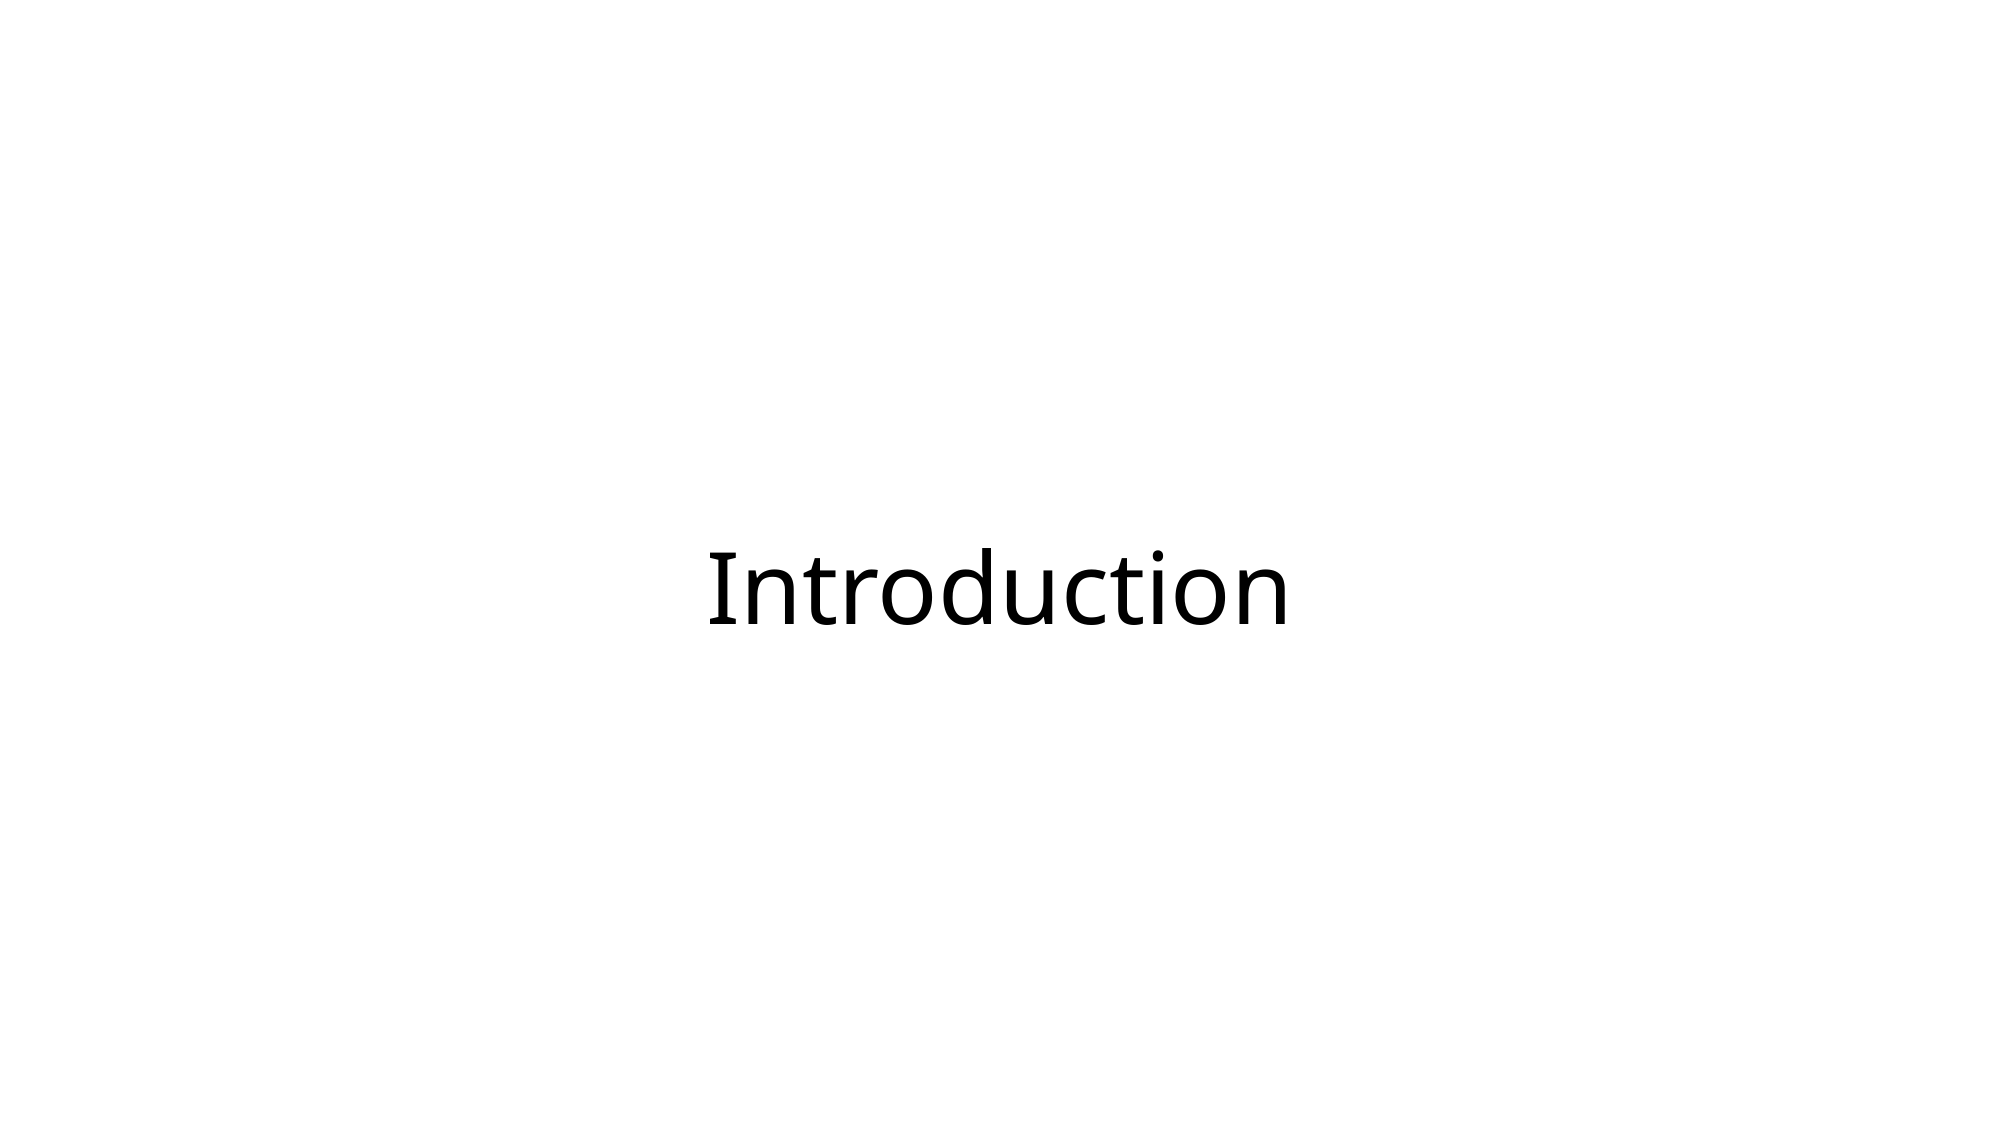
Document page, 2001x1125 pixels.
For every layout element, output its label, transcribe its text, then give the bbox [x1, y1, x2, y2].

title Introduction [249, 262, 1750, 655]
